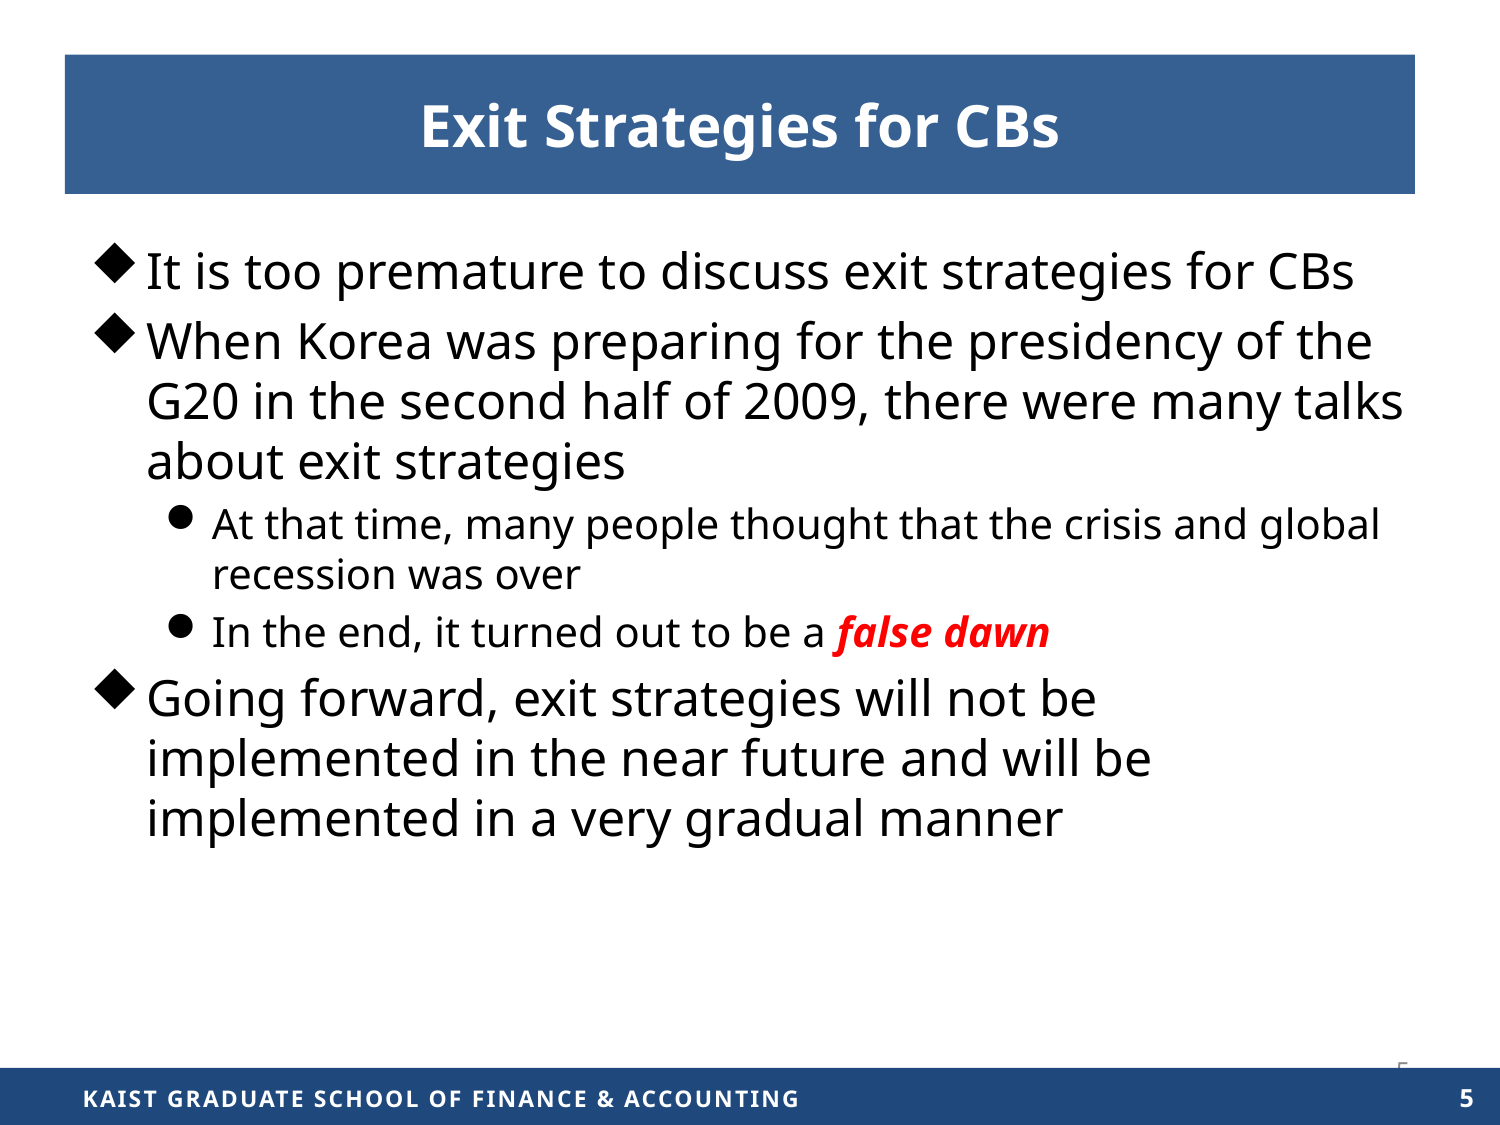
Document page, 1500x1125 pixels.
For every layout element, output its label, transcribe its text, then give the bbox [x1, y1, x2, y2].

list It is too premature to discuss exit strategies for CBs When Korea was preparing for the presidency of the G20 in the second half of 2009, there were many talks about exit strategies At that time, many people thought that the crisis and global recession was over In the end, it turned out to be a false dawn Going forward, exit strategies will not be implemented in the near future and will be implemented in a very gradual manner [75, 231, 1425, 1035]
slide_number 5 [1074, 1042, 1425, 1103]
title Exit Strategies for CBs [64, 54, 1415, 194]
